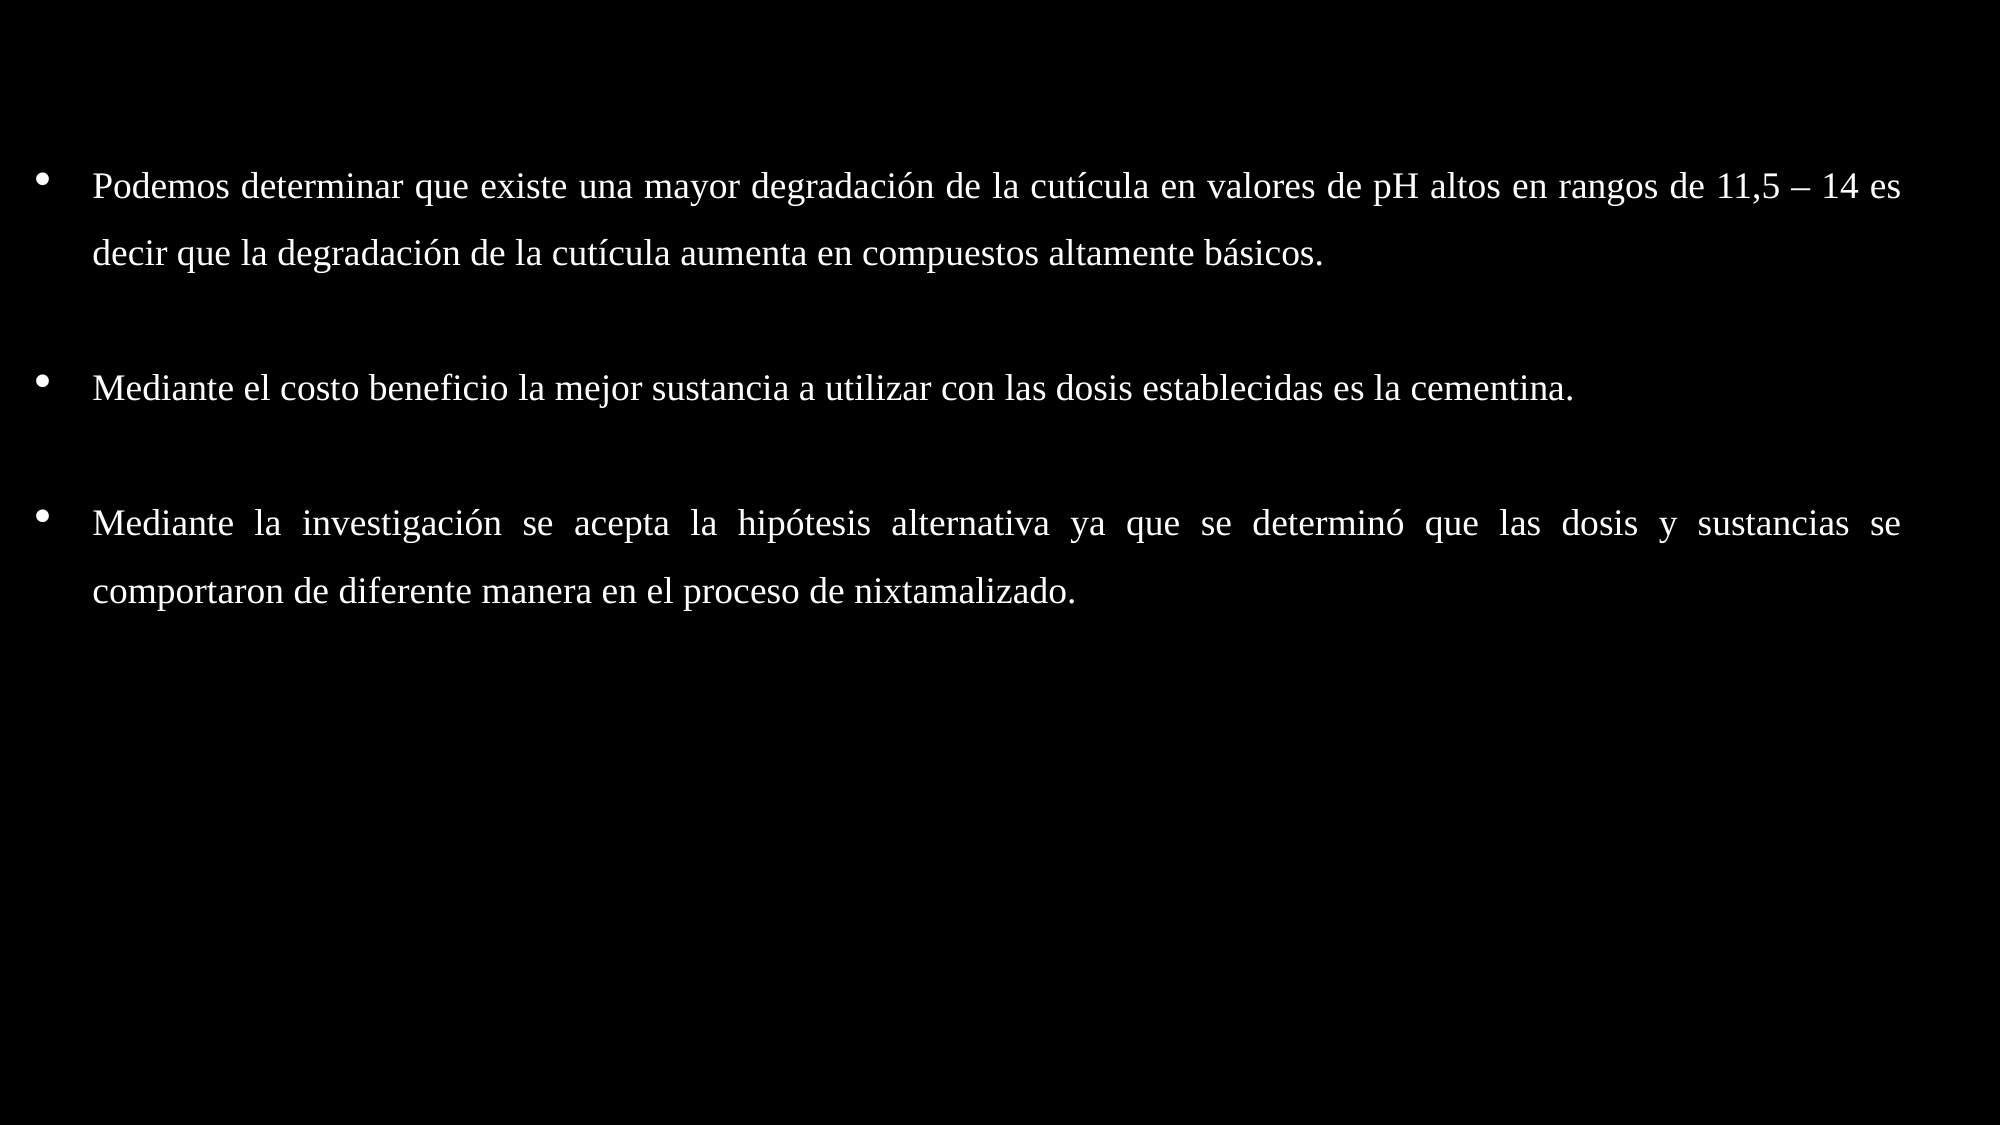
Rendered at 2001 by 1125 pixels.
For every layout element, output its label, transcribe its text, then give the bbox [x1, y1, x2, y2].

text_box Podemos determinar que existe una mayor degradación de la cutícula en valores de pH altos en rangos de 11,5 – 14 es decir que la degradación de la cutícula aumenta en compuestos altamente básicos. Mediante el costo beneficio la mejor sustancia a utilizar con las dosis establecidas es la cementina. Mediante la investigación se acepta la hipótesis alternativa ya que se determinó que las dosis y sustancias se comportaron de diferente manera en el proceso de nixtamalizado. [21, 18, 1919, 619]
